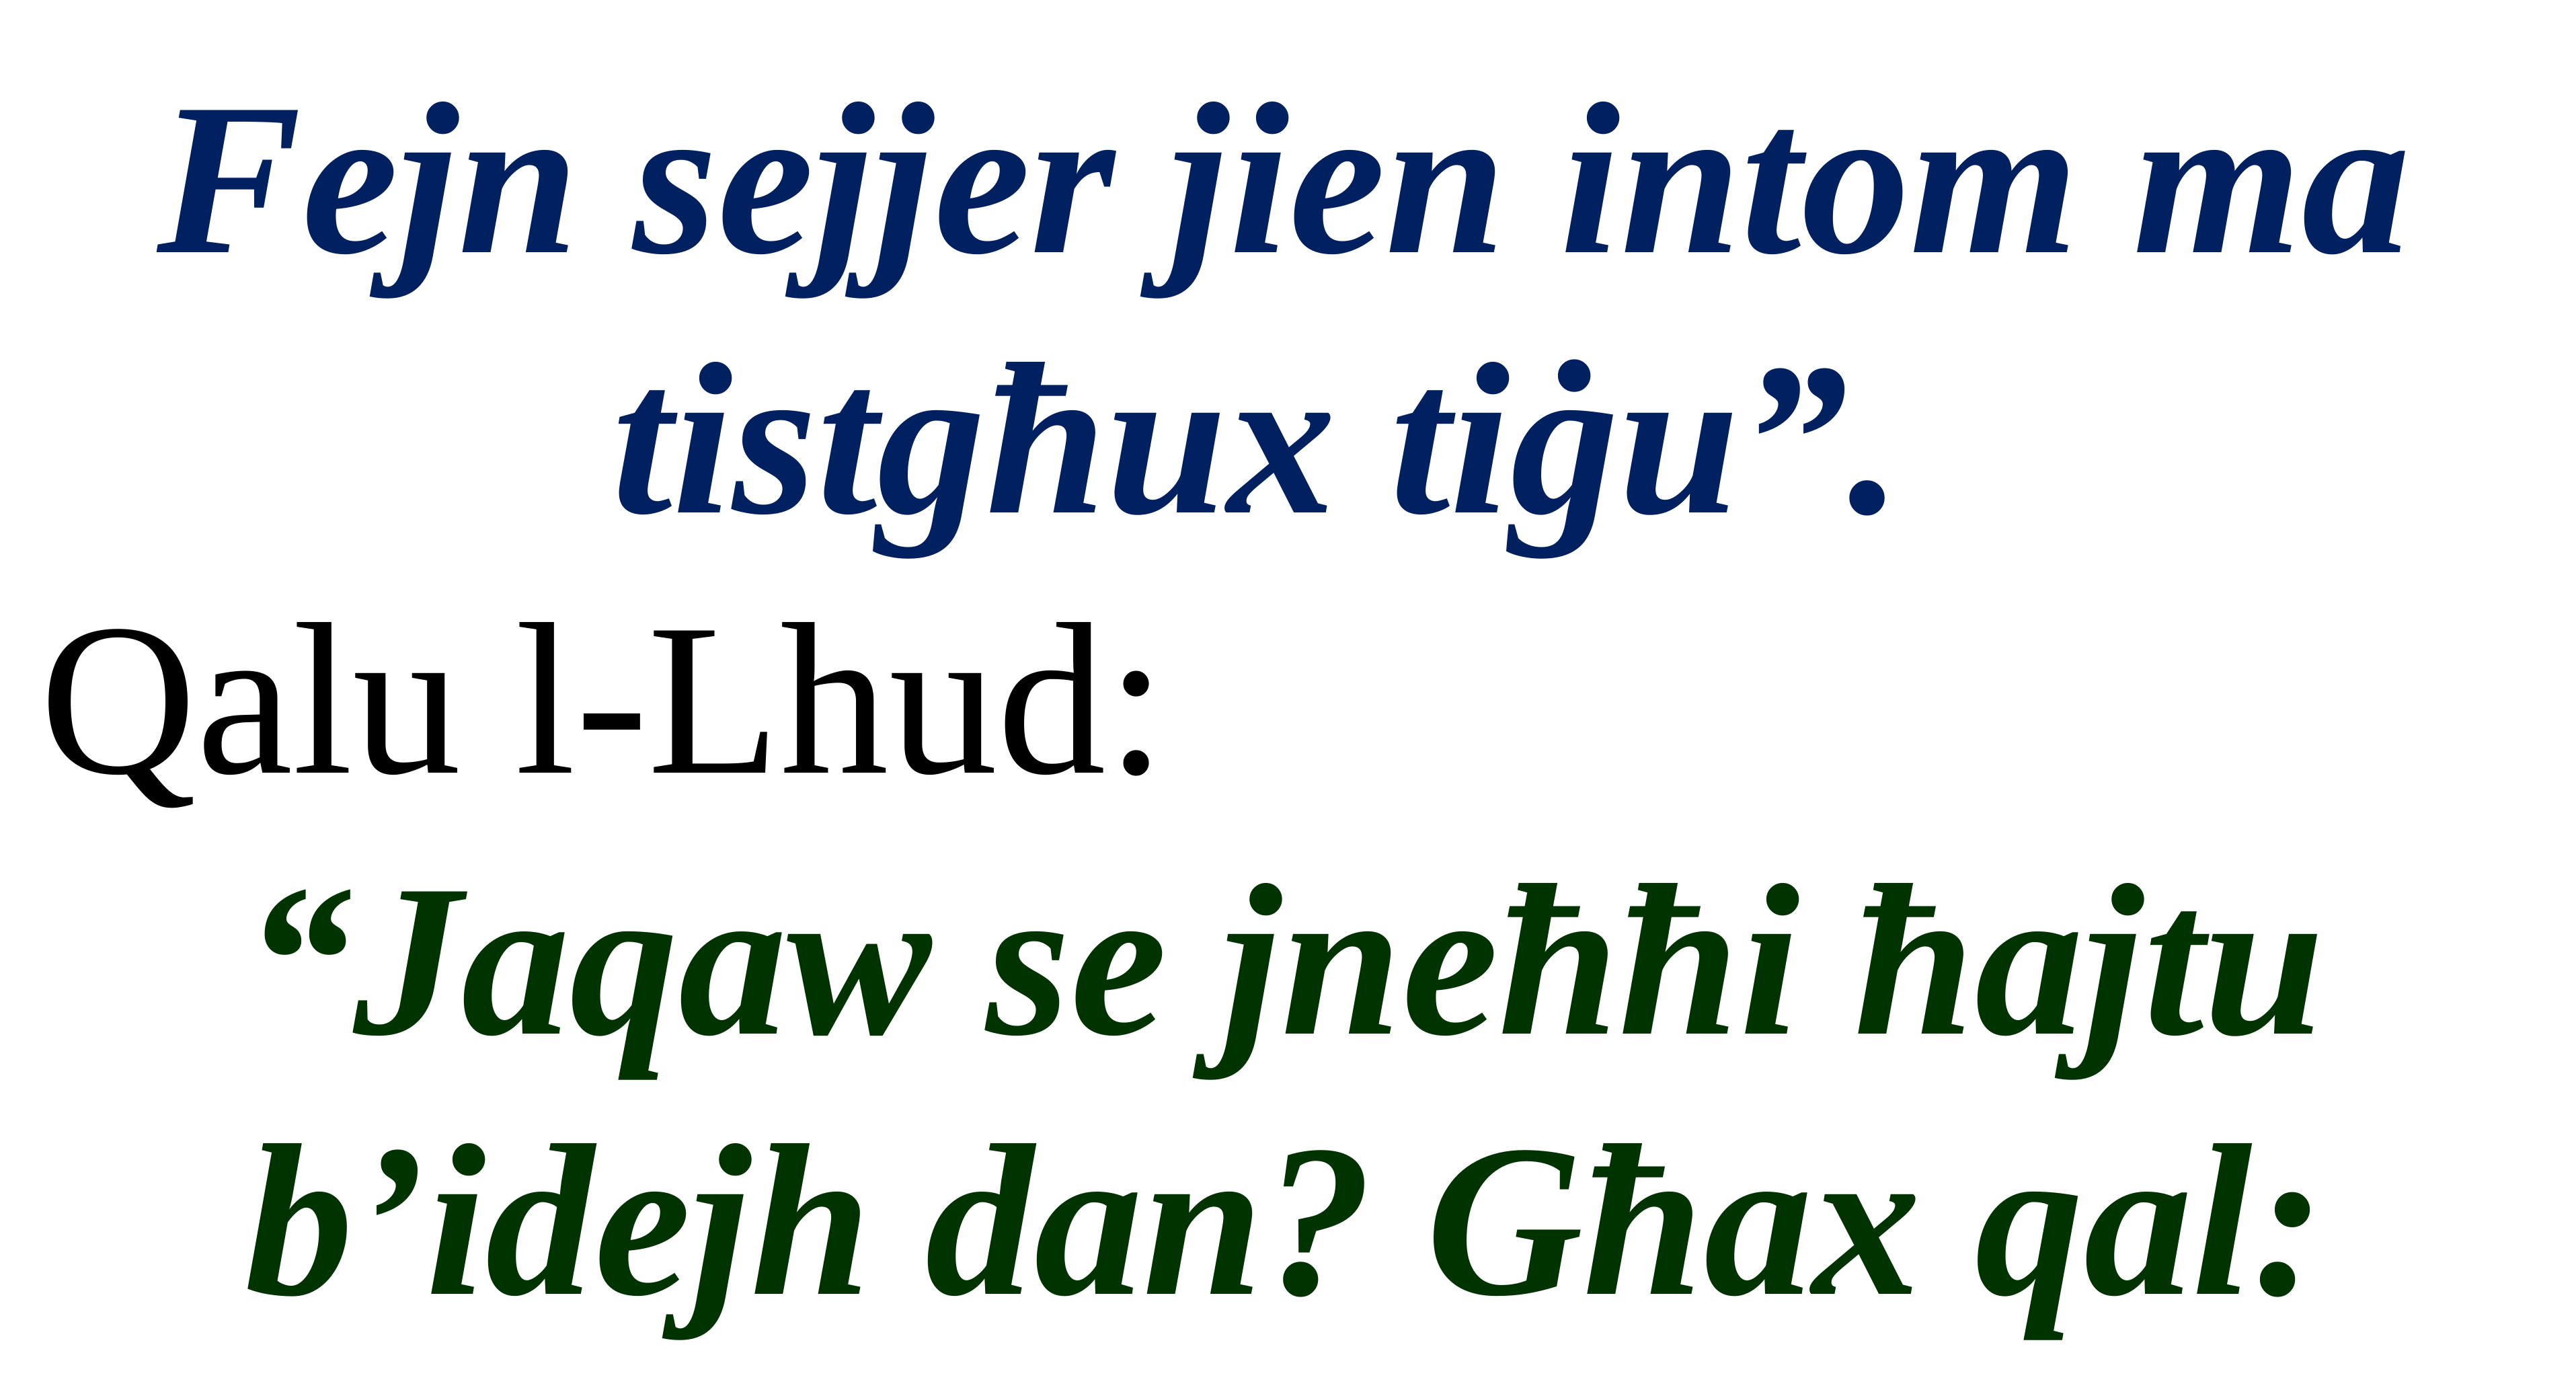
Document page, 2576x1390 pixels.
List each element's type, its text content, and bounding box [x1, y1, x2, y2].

text_box Fejn sejjer jien intom ma tistgħux tiġu”. Qalu l-Lhud: “Jaqaw se jneħħi ħajtu b’idejh dan? Għax qal: [17, 24, 2554, 1350]
